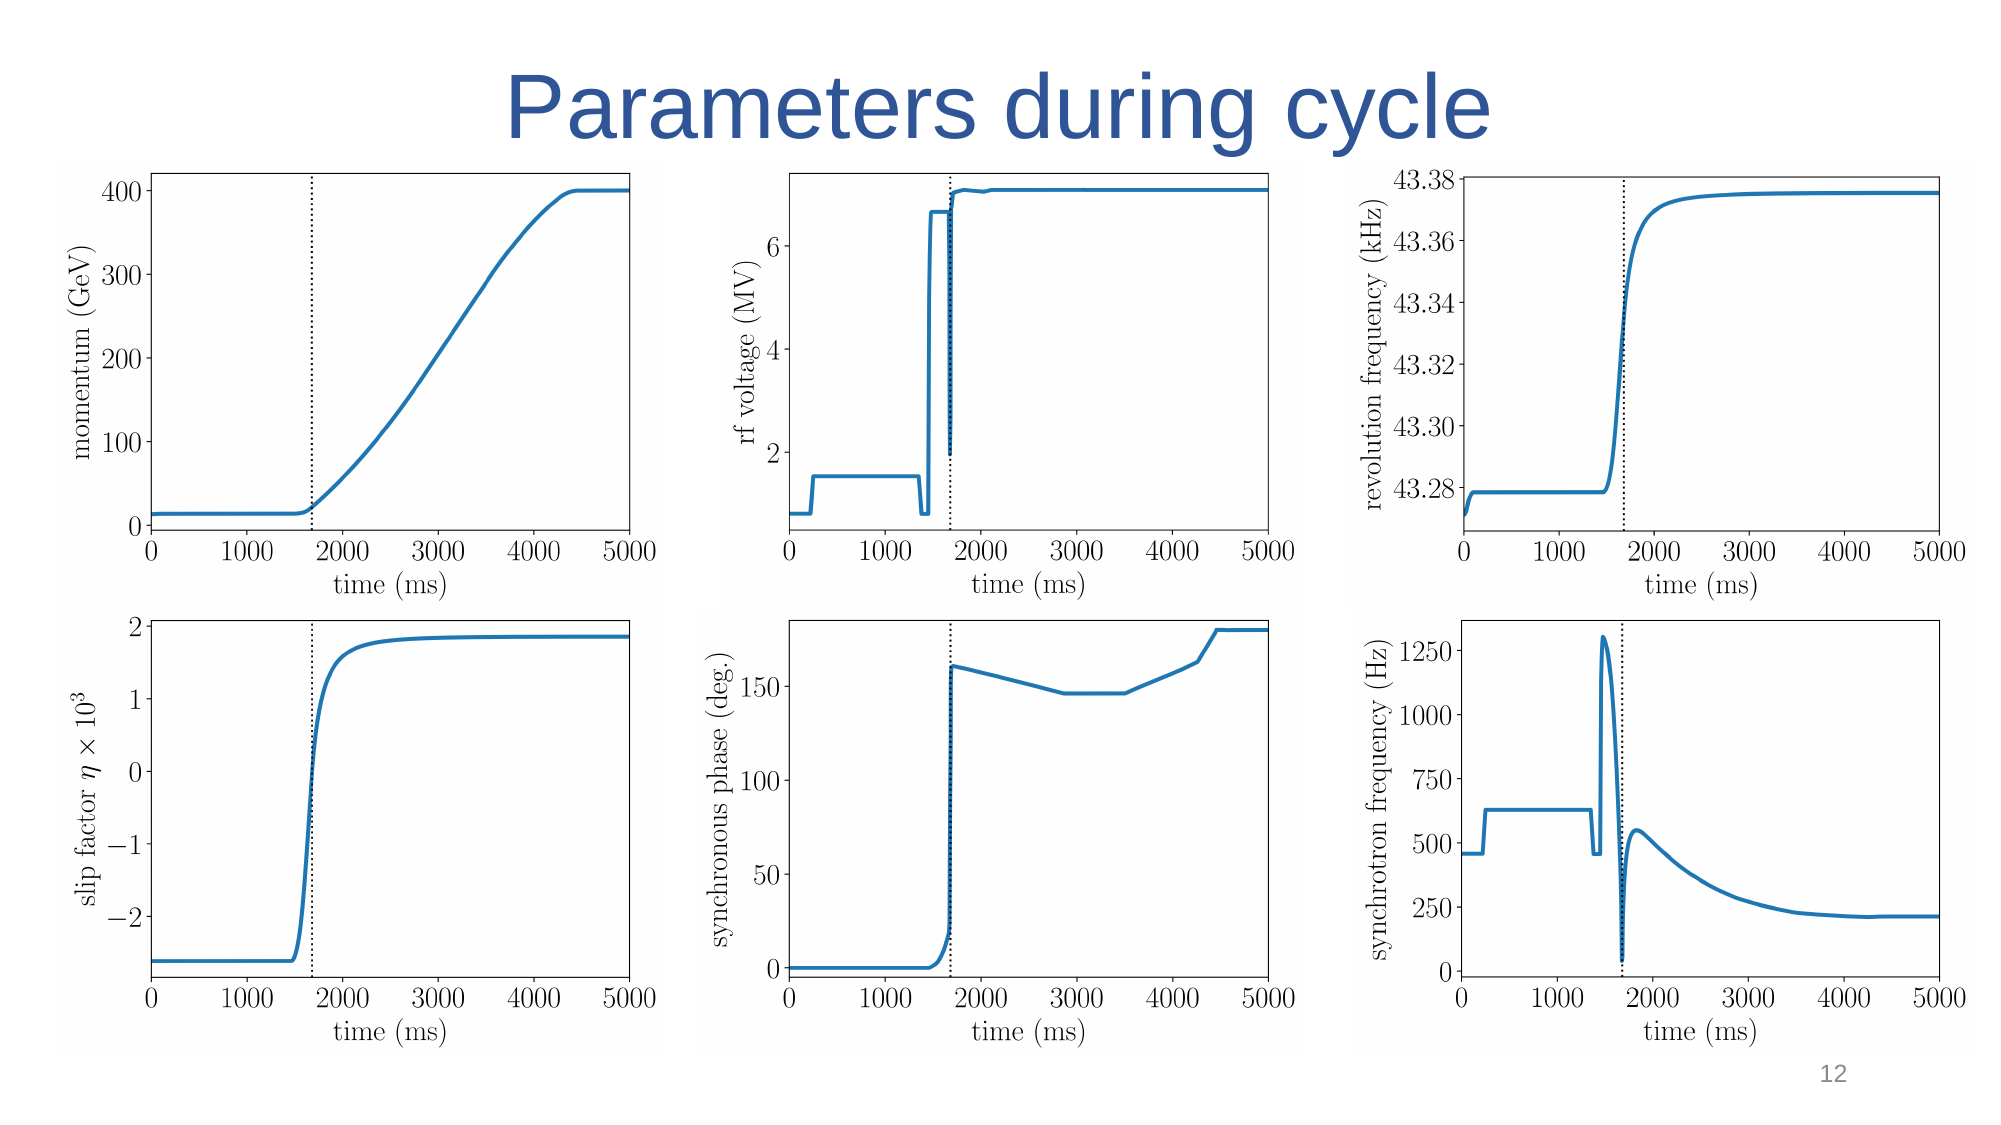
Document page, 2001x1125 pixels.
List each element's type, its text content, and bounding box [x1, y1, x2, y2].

slide_number 12 [1412, 1057, 1863, 1103]
picture [57, 159, 666, 1057]
title Parameters during cycle [0, 0, 2000, 218]
picture [695, 159, 1305, 1057]
picture [1349, 159, 1976, 1057]
